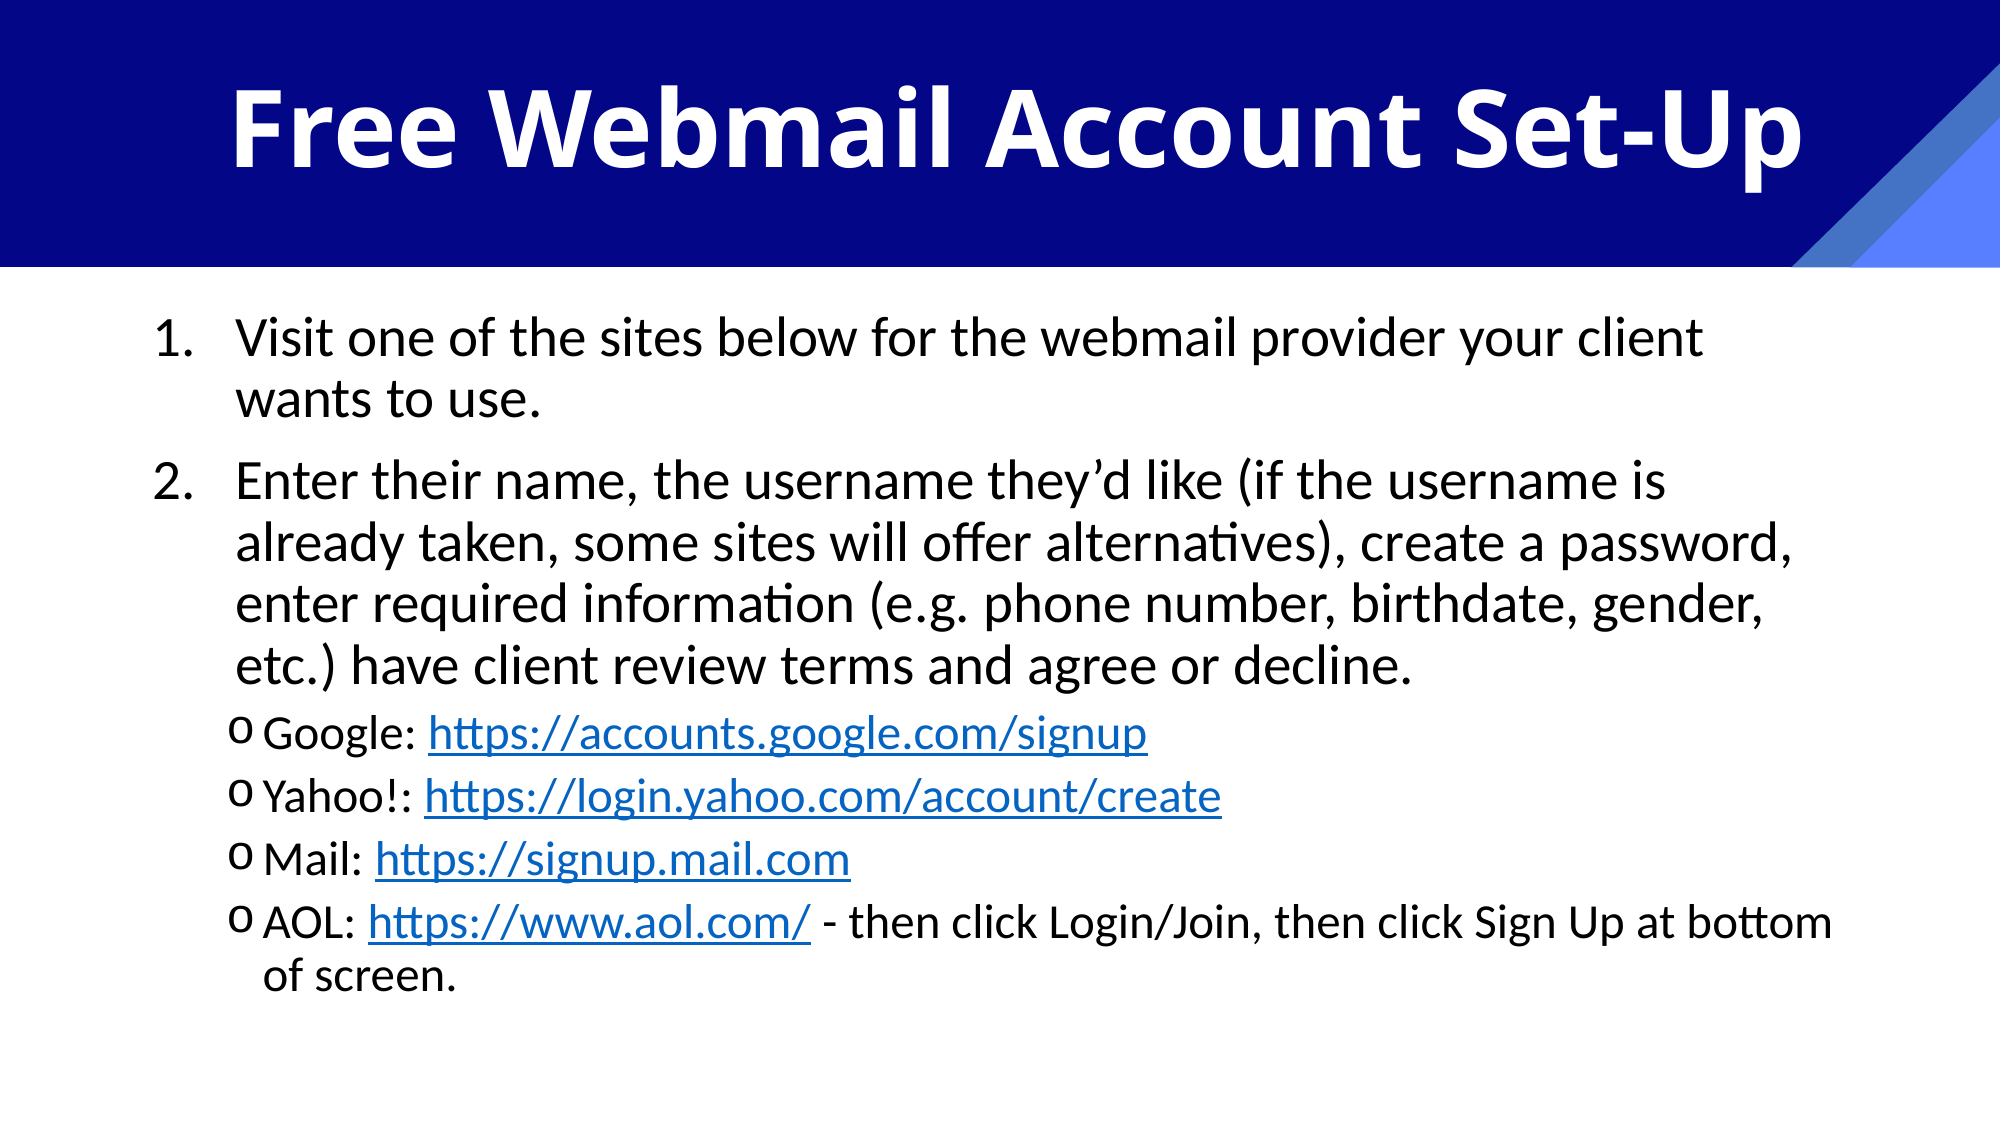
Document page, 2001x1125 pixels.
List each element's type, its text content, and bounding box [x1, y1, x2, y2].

list Visit one of the sites below for the webmail provider your client wants to use. Enter their name, the username they’d like (if the username is already taken, some sites will offer alternatives), create a password, enter required information (e.g. phone number, birthdate, gender, etc.) have client review terms and agree or decline. Google: https://accounts.google.com/signup Yahoo!: https://login.yahoo.com/account/create Mail: https://signup.mail.com AOL: https://www.aol.com/ - then click Login/Join, then click Sign Up at bottom of screen. [137, 299, 1863, 1014]
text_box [0, 0, 2000, 268]
